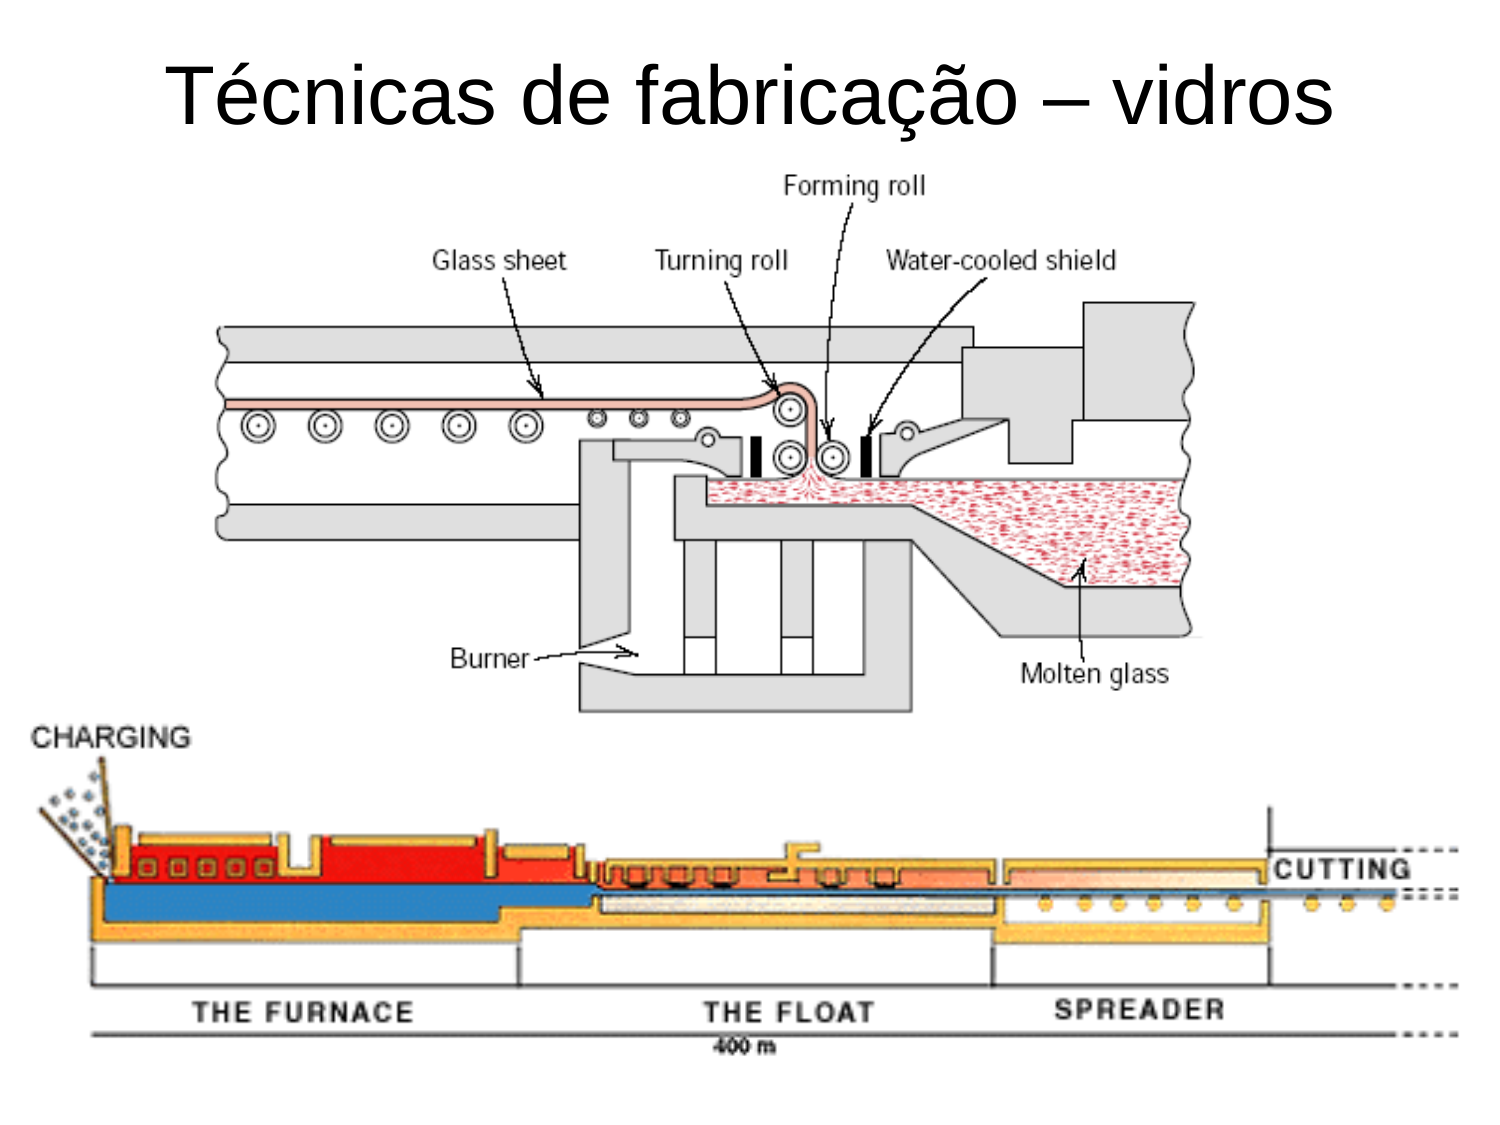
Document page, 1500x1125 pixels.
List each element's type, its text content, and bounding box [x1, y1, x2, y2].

picture [17, 160, 1477, 1059]
title Técnicas de fabricação – vidros [74, 44, 1426, 138]
